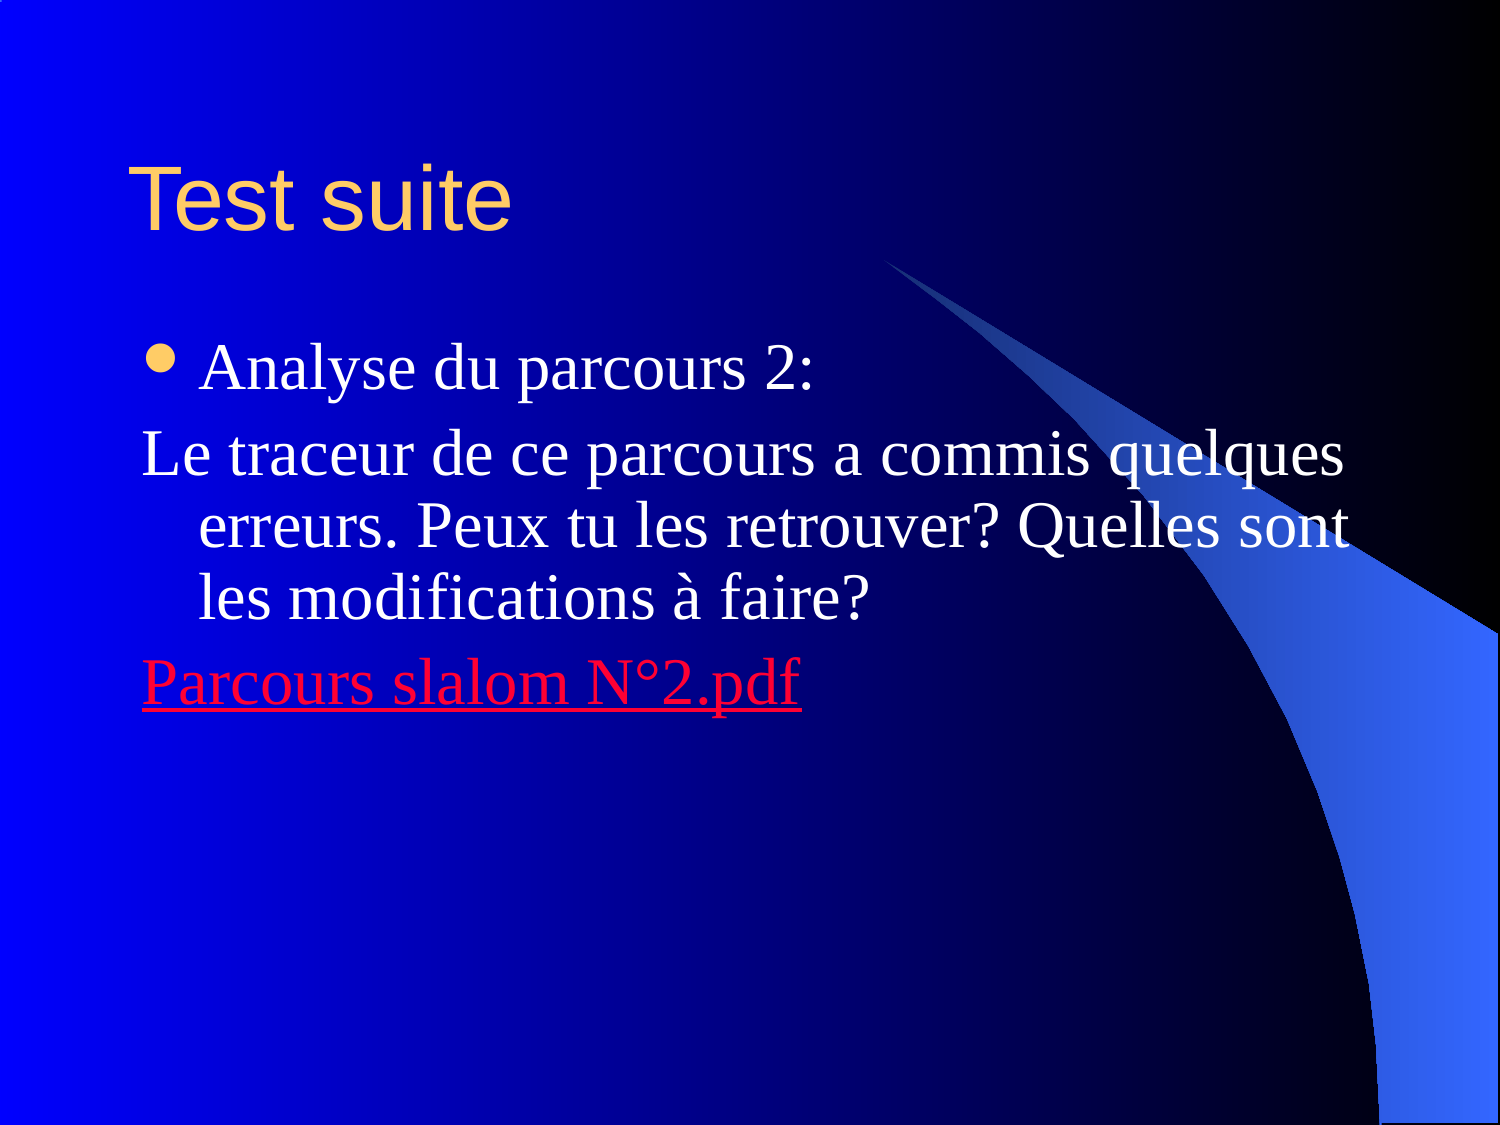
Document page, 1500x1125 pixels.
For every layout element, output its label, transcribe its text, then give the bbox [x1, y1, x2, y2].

title Test suite [111, 99, 1438, 288]
list Analyse du parcours 2: Le traceur de ce parcours a commis quelques erreurs. Peux tu les retrouver? Quelles sont les modifications à faire? Parcours slalom N°2.pdf [111, 324, 1388, 1001]
